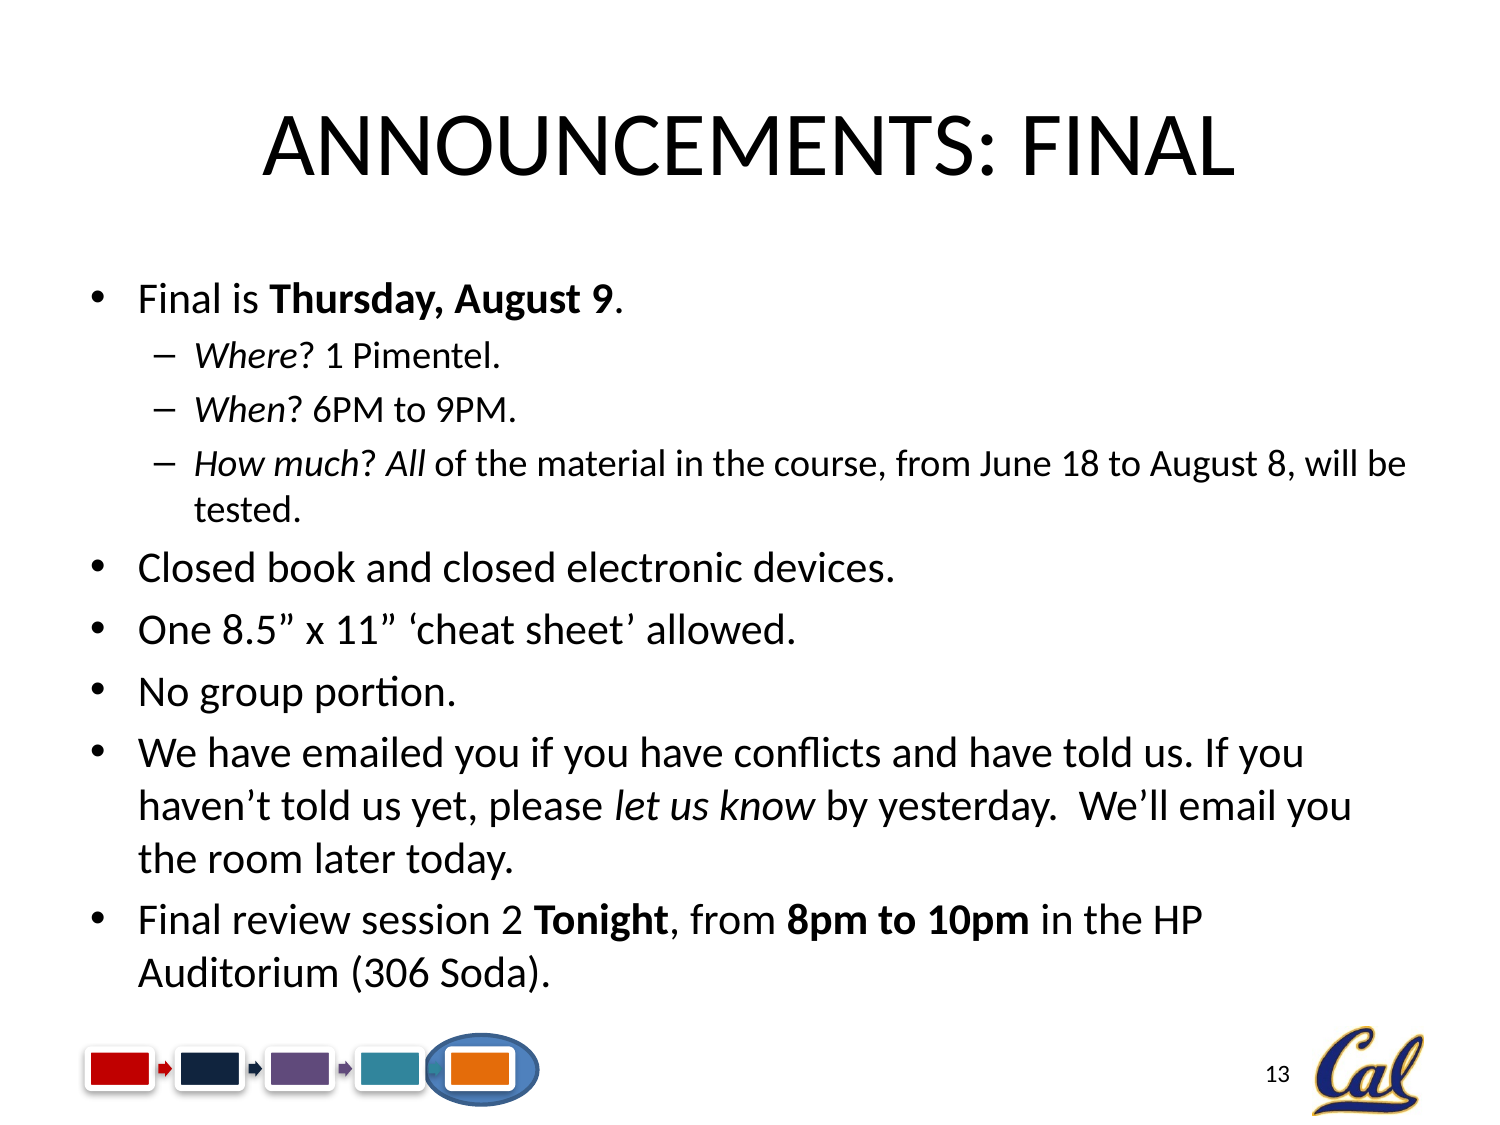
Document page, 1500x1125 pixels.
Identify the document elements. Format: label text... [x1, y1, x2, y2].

picture [1312, 1026, 1424, 1116]
list Final is Thursday, August 9. Where? 1 Pimentel. When? 6PM to 9PM. How much? All of the material in the course, from June 18 to August 8, will be tested. Closed book and closed electronic devices. One 8.5” x 11” ‘cheat sheet’ allowed. No group portion. We have emailed you if you have conflicts and have told us. If you haven’t told us yet, please let us know by yesterday. We’ll email you the room later today. Final review session 2 Tonight, from 8pm to 10pm in the HP Auditorium (306 Soda). [75, 262, 1425, 1005]
title Announcements: Final [75, 45, 1425, 233]
